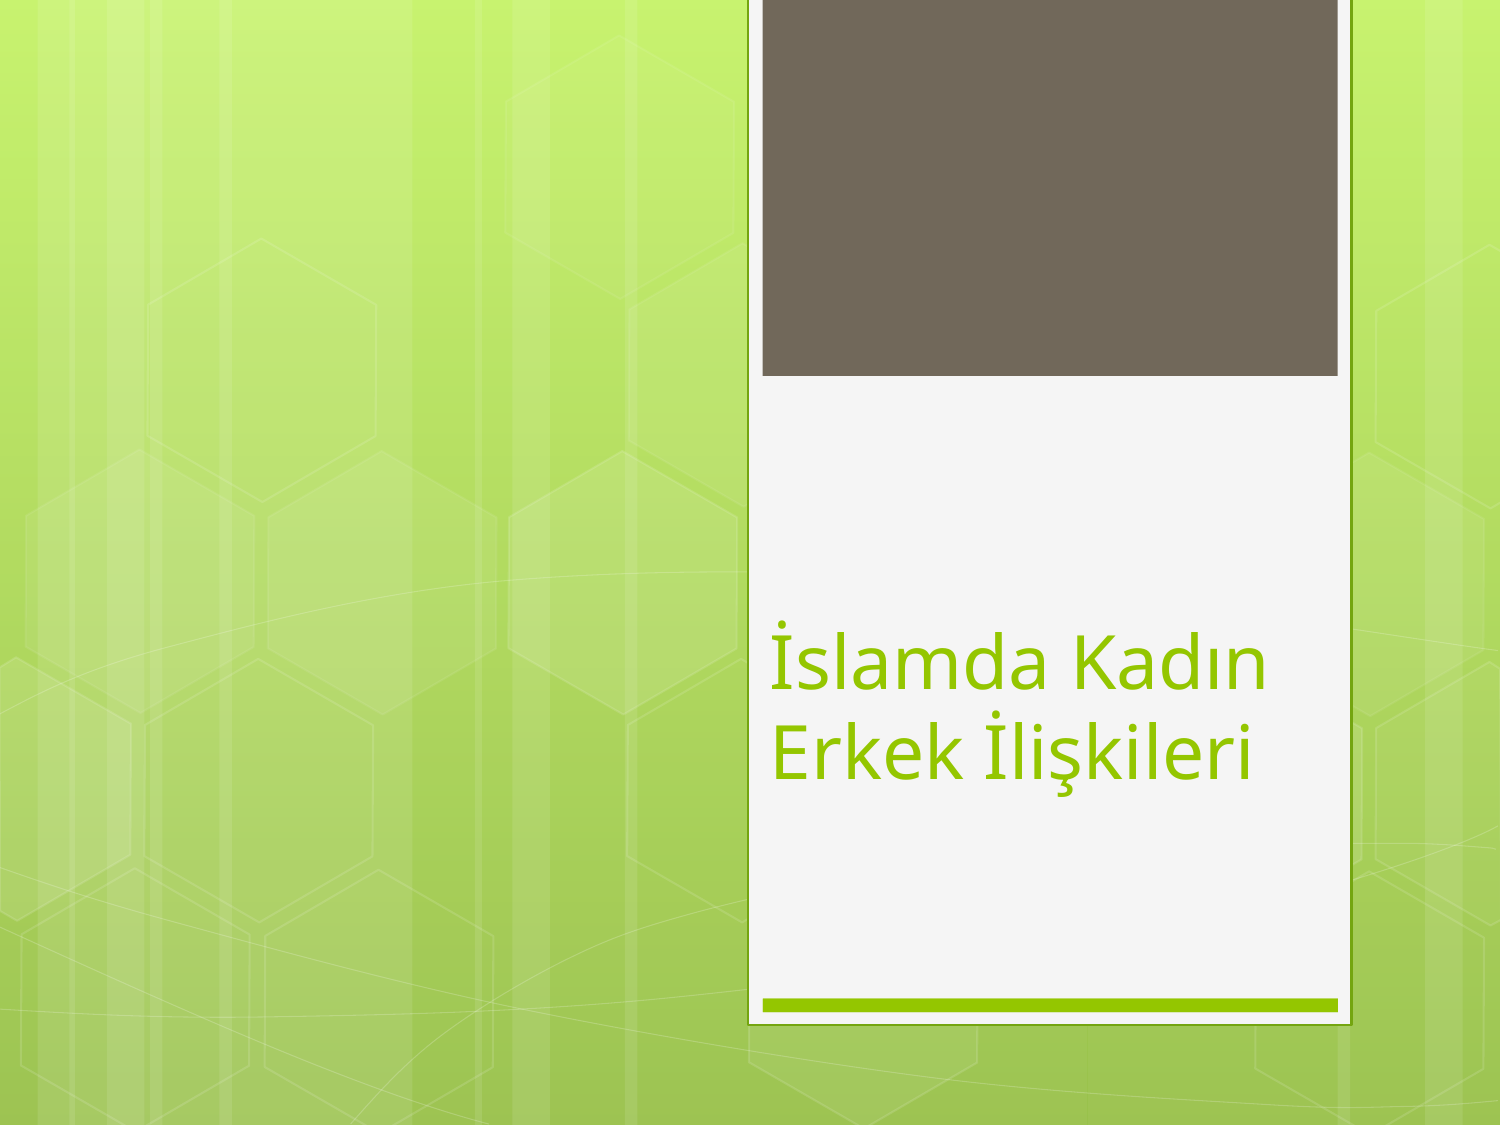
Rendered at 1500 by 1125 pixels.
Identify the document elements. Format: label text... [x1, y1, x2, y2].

title İslamda Kadın Erkek İlişkileri [754, 479, 1319, 870]
